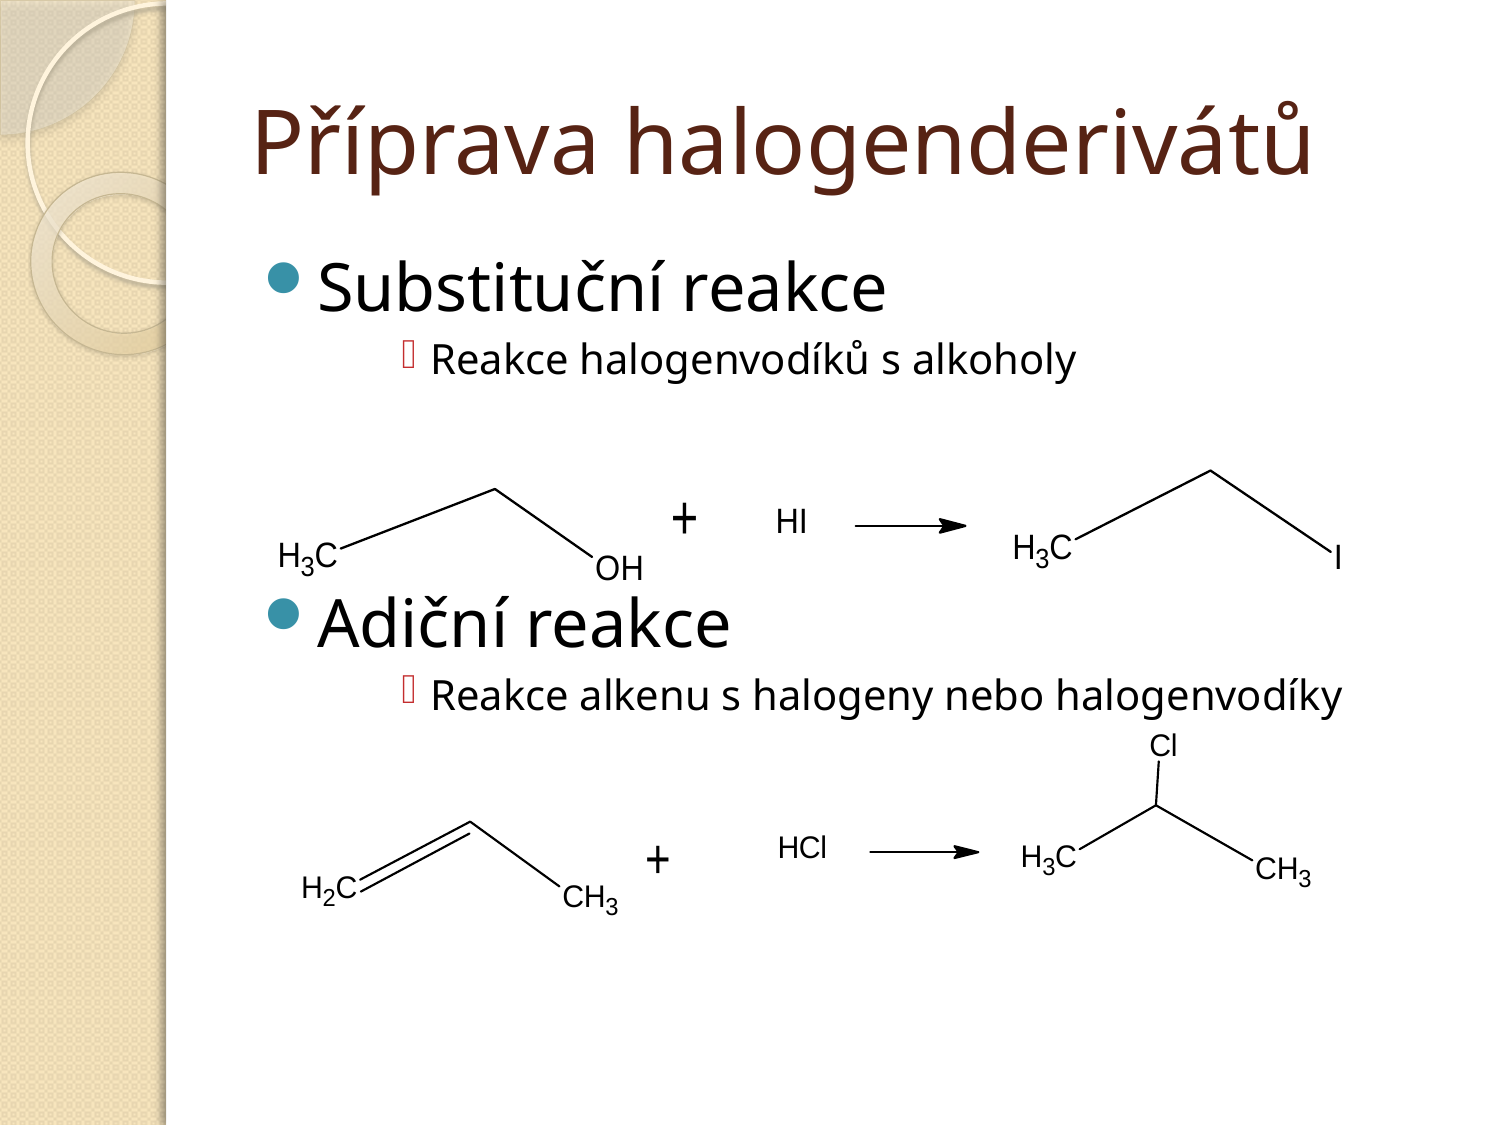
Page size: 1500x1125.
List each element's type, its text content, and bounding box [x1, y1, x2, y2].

list Substituční reakce Reakce halogenvodíků s alkoholy Adiční reakce Reakce alkenu s halogeny nebo halogenvodíky [235, 237, 1466, 1025]
title Příprava halogenderivátů [235, 45, 1466, 233]
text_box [277, 467, 1345, 589]
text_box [300, 727, 1313, 923]
